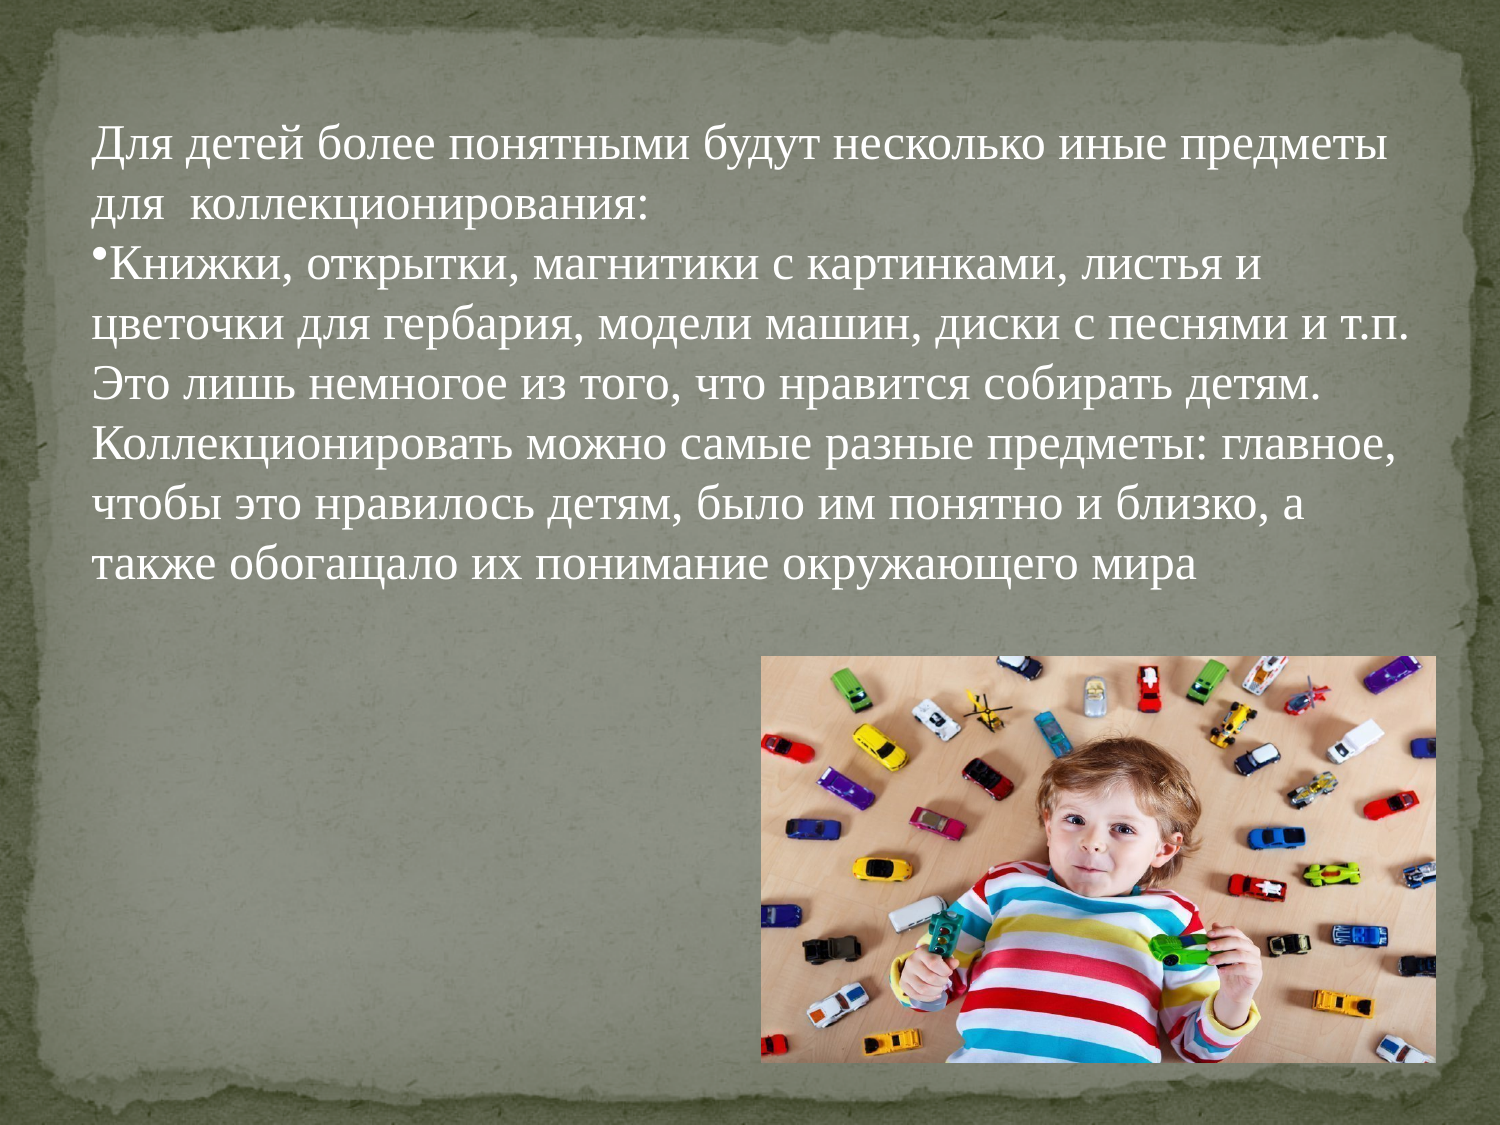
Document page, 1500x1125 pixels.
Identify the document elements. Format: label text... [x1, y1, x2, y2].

picture [761, 656, 1436, 1063]
text_box Для детей более понятными будут несколько иные предметы для коллекционирования: Книжки, открытки, магнитики с картинками, листья и цветочки для гербария, модели машин, диски с песнями и т.п. Это лишь немногое из того, что нравится собирать детям. Коллекционировать можно самые разные предметы: главное, чтобы это нравилось детям, было им понятно и близко, а также обогащало их понимание окружающего мира [76, 101, 1447, 597]
